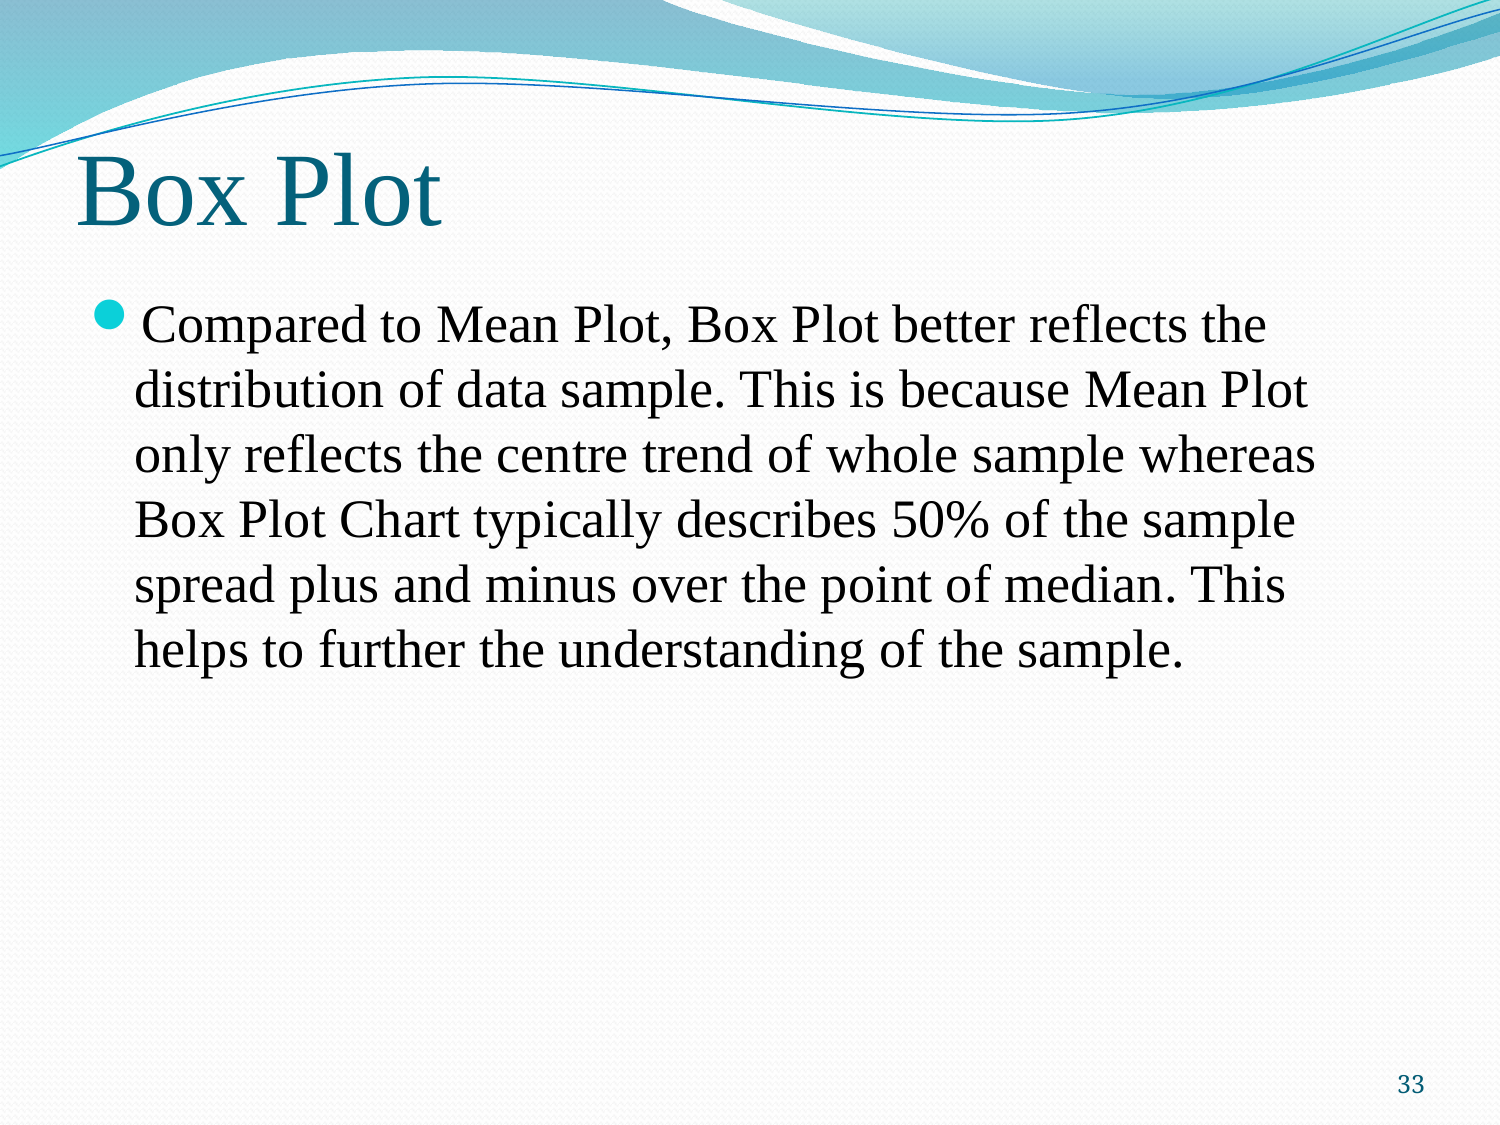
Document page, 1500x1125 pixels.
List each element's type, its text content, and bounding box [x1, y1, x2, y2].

list Compared to Mean Plot, Box Plot better reflects the distribution of data sample. This is because Mean Plot only reflects the centre trend of whole sample whereas Box Plot Chart typically describes 50% of the sample spread plus and minus over the point of median. This helps to further the understanding of the sample. [74, 281, 1426, 1002]
title Box Plot [74, 106, 1426, 247]
slide_number 33 [1299, 1042, 1425, 1103]
